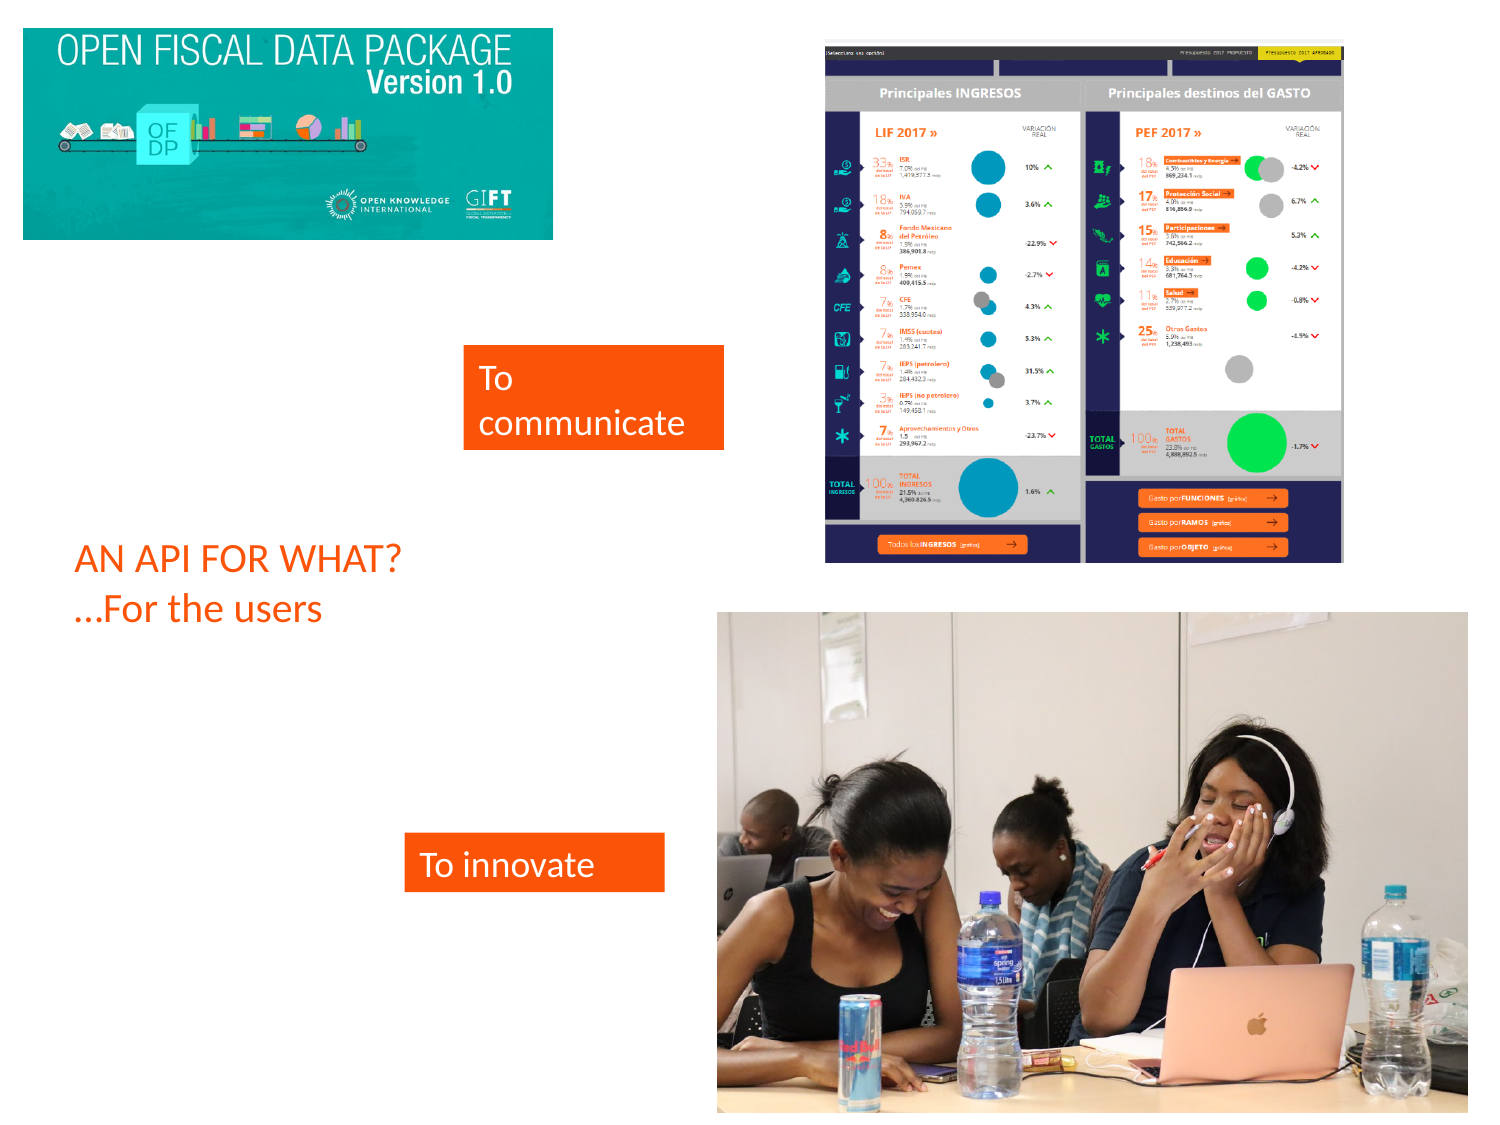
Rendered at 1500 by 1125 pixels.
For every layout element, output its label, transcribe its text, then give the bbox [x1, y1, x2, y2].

text_box To innovate [404, 832, 665, 893]
text_box To communicate [463, 345, 724, 450]
picture [824, 39, 1345, 563]
text_box AN API FOR WHAT? …For the users [59, 523, 554, 639]
picture [22, 28, 554, 247]
picture [717, 612, 1469, 1114]
